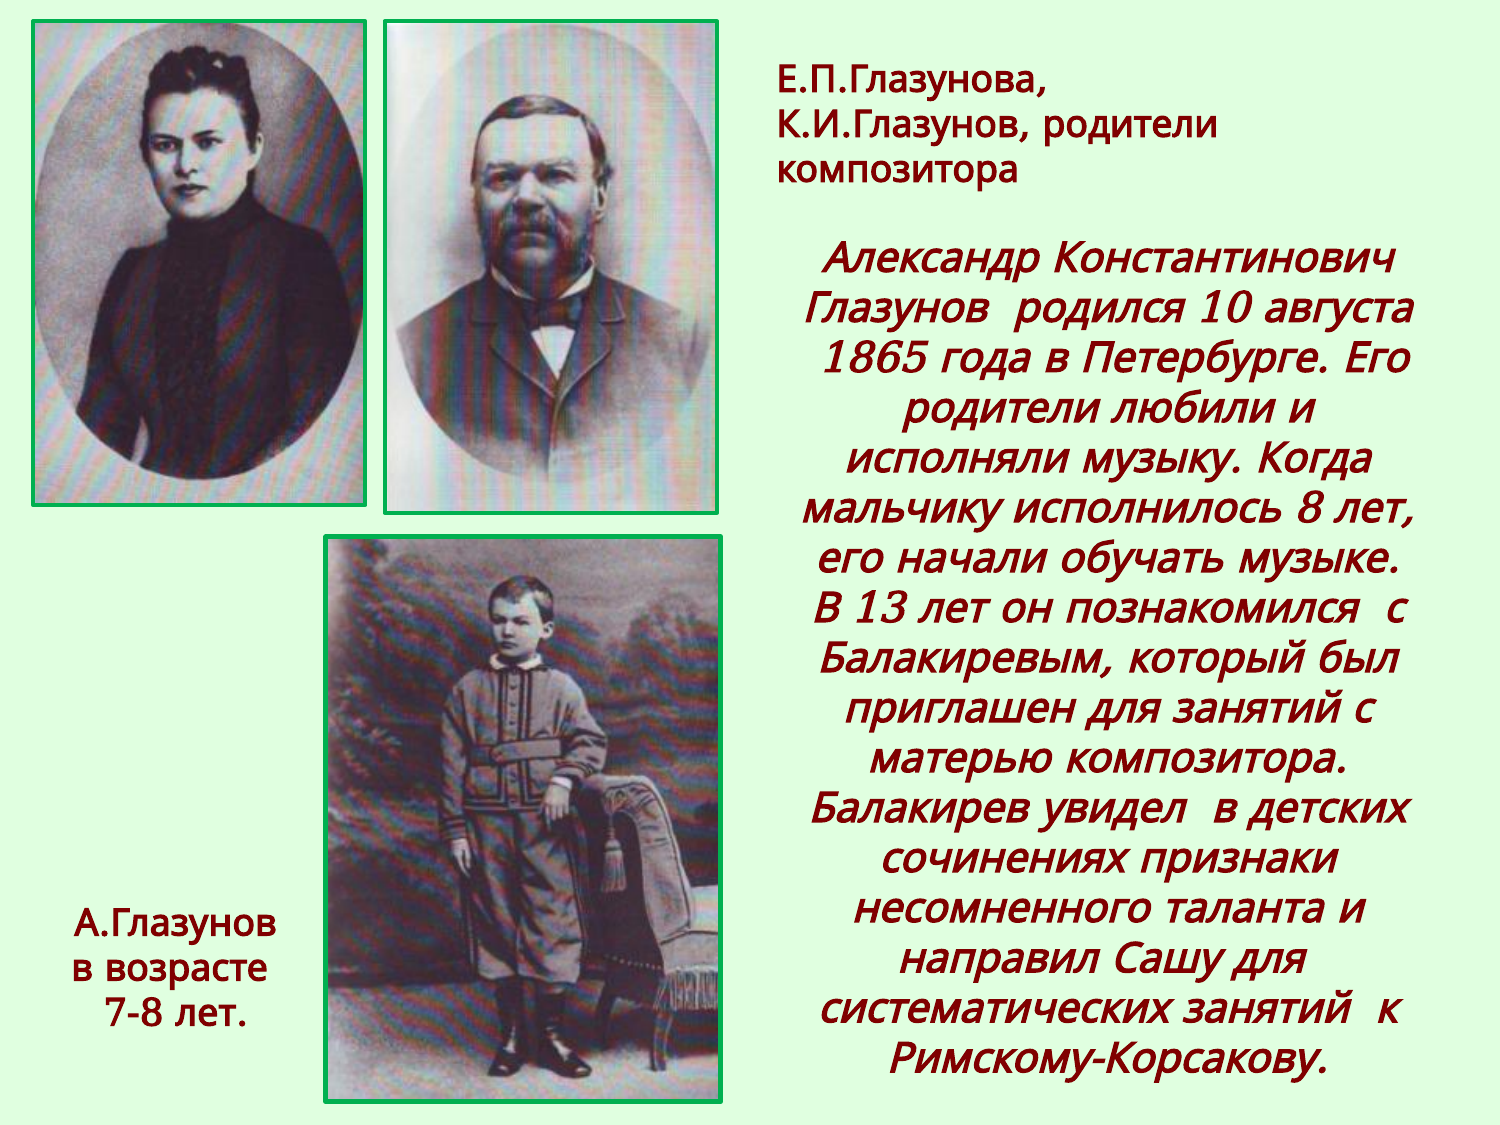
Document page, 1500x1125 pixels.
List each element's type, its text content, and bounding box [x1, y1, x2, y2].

text_box Александр Константинович Глазунов родился 10 августа 1865 года в Петербурге. Его родители любили и исполняли музыку. Когда мальчику исполнилось 8 лет, его начали обучать музыке. В 13 лет он познакомился с Балакиревым, который был приглашен для занятий с матерью композитора. Балакирев увидел в детских сочинениях признаки несомненного таланта и направил Сашу для систематических занятий к Римскому-Корсакову. [785, 222, 1430, 1088]
text_box Е.П.Глазунова, К.И.Глазунов, родители композитора [761, 46, 1301, 197]
picture [327, 538, 719, 1100]
picture [34, 23, 364, 504]
text_box А.Глазунов в возрасте 7-8 лет. [46, 890, 305, 1041]
picture [386, 23, 715, 511]
